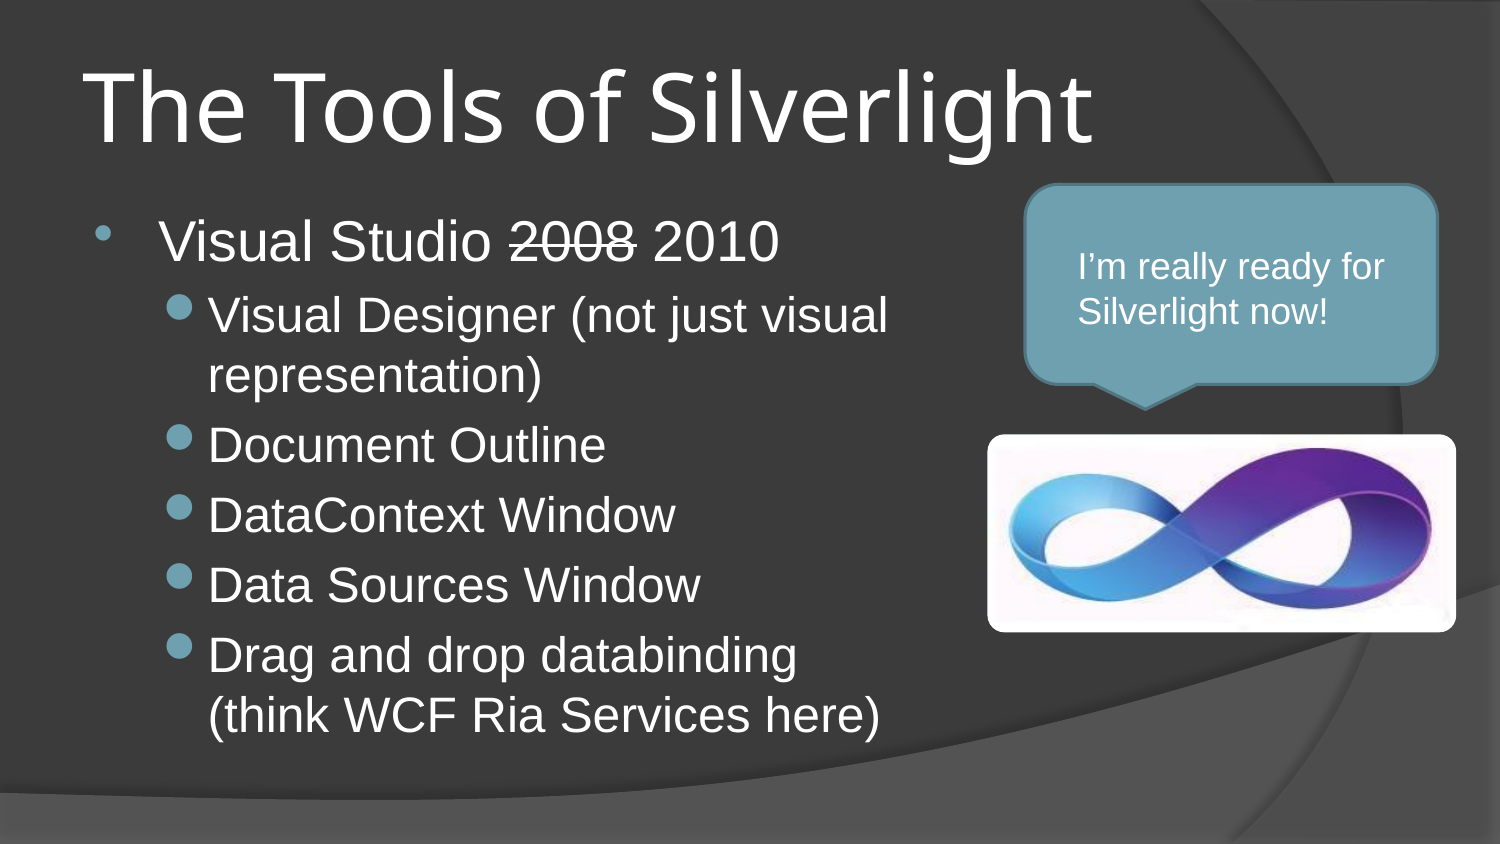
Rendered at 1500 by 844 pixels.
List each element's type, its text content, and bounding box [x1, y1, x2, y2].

title The Tools of Silverlight [75, 33, 1300, 175]
picture [987, 434, 1457, 633]
list Visual Studio 2008 2010 Visual Designer (not just visual representation) Document Outline DataContext Window Data Sources Window Drag and drop databinding (think WCF Ria Services here) [75, 196, 1300, 754]
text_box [1024, 184, 1438, 385]
